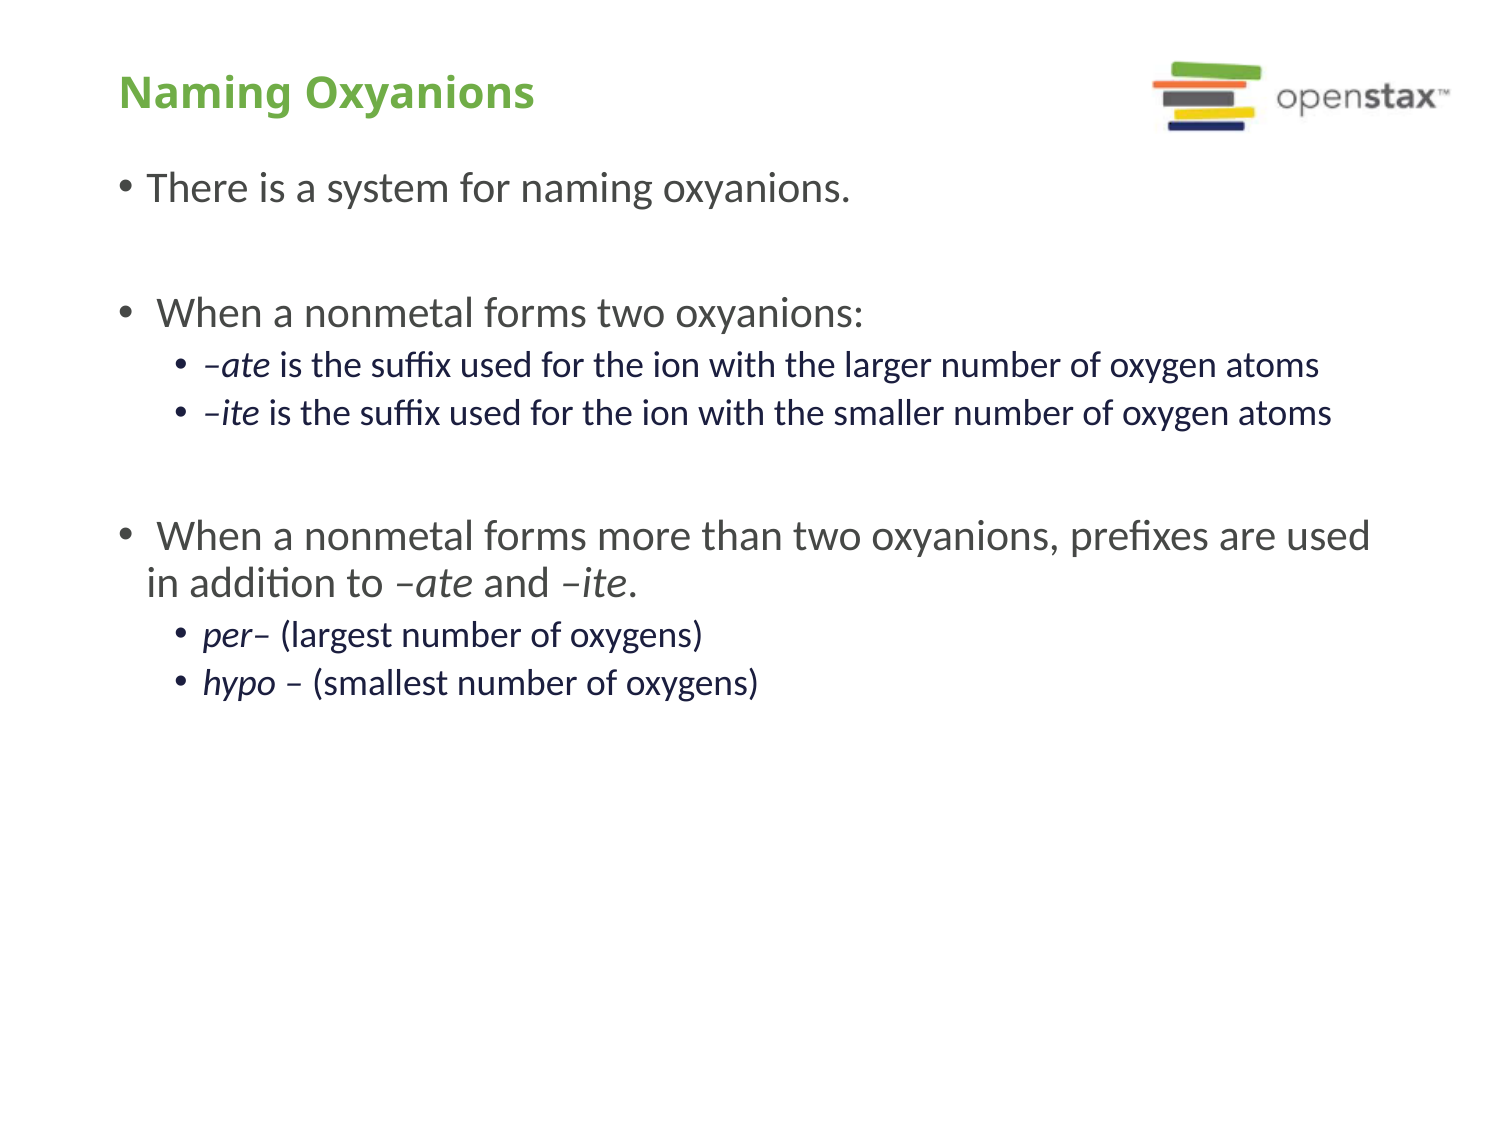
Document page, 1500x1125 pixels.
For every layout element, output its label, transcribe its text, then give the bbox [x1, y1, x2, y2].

title Naming Oxyanions [103, 59, 1397, 130]
picture [1151, 59, 1452, 134]
list There is a system for naming oxyanions. When a nonmetal forms two oxyanions: –ate is the suffix used for the ion with the larger number of oxygen atoms –ite is the suffix used for the ion with the smaller number of oxygen atoms When a nonmetal forms more than two oxyanions, prefixes are used in addition to –ate and –ite. per– (largest number of oxygens) hypo – (smallest number of oxygens) [103, 156, 1397, 982]
